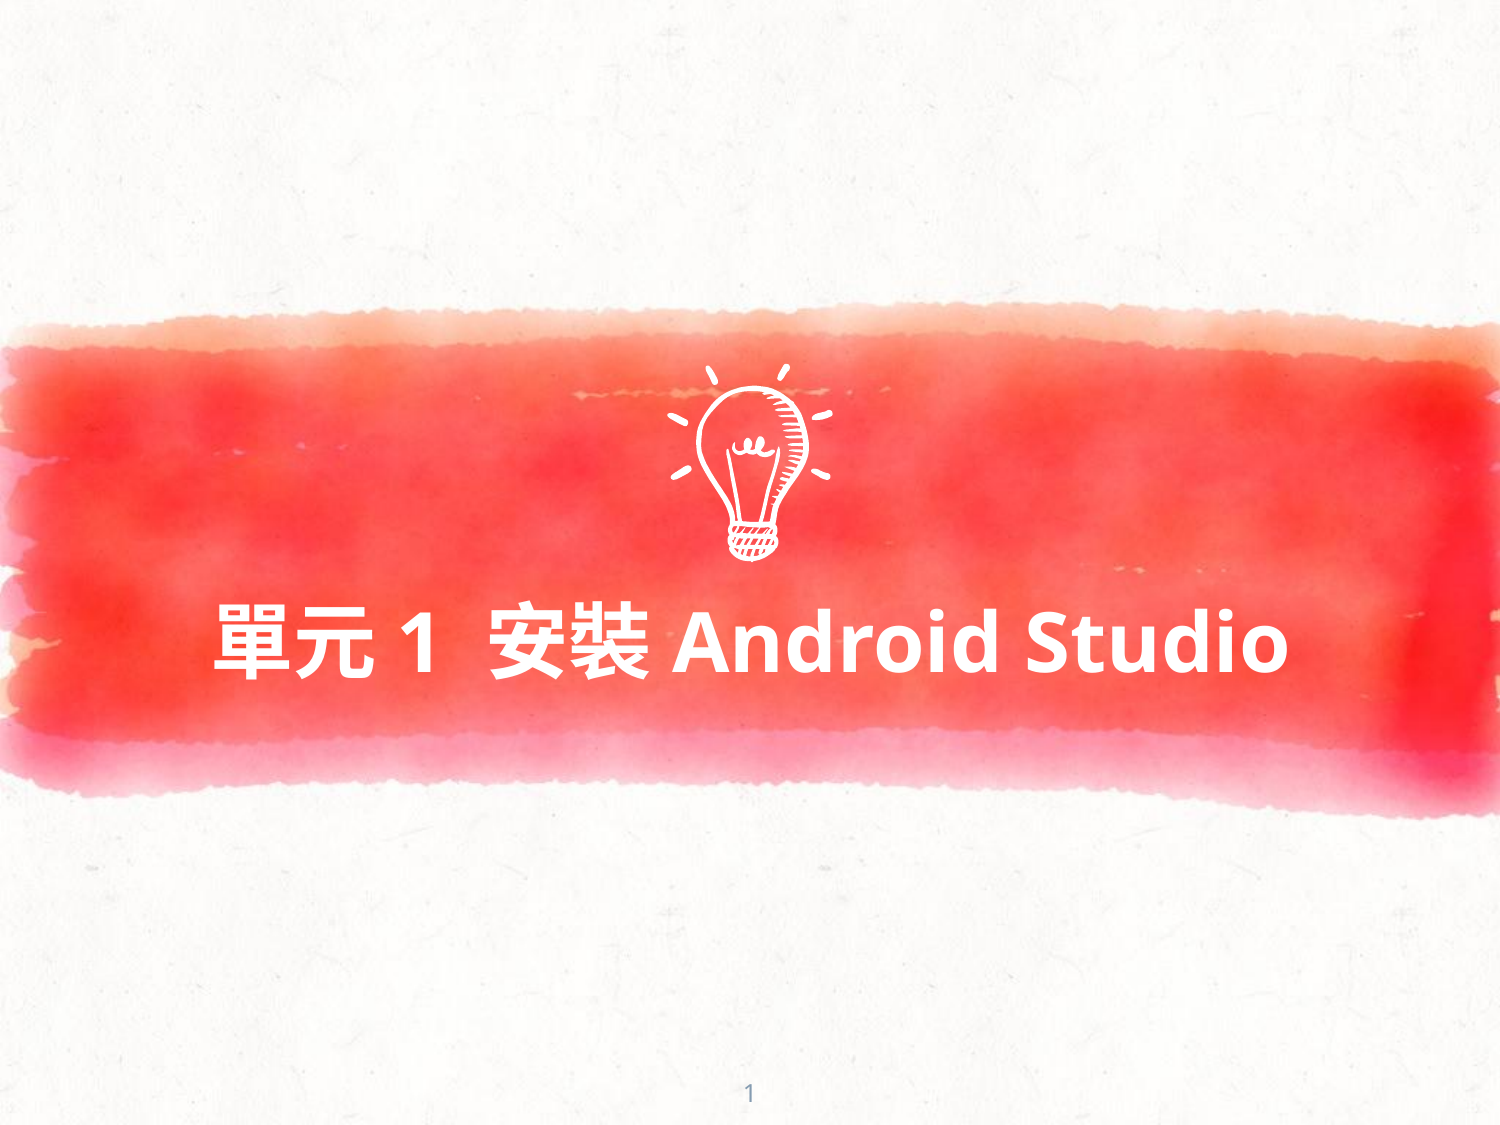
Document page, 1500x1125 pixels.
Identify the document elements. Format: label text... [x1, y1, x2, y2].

picture [0, 0, 1500, 1125]
text_box [667, 412, 689, 427]
text_box 單元1 安裝Android Studio [88, 574, 1414, 1047]
text_box [811, 468, 831, 480]
text_box [705, 365, 718, 385]
text_box [777, 363, 790, 381]
slide_number 1 [705, 1062, 795, 1125]
text_box [696, 385, 809, 563]
text_box [811, 409, 833, 421]
text_box [670, 465, 692, 480]
